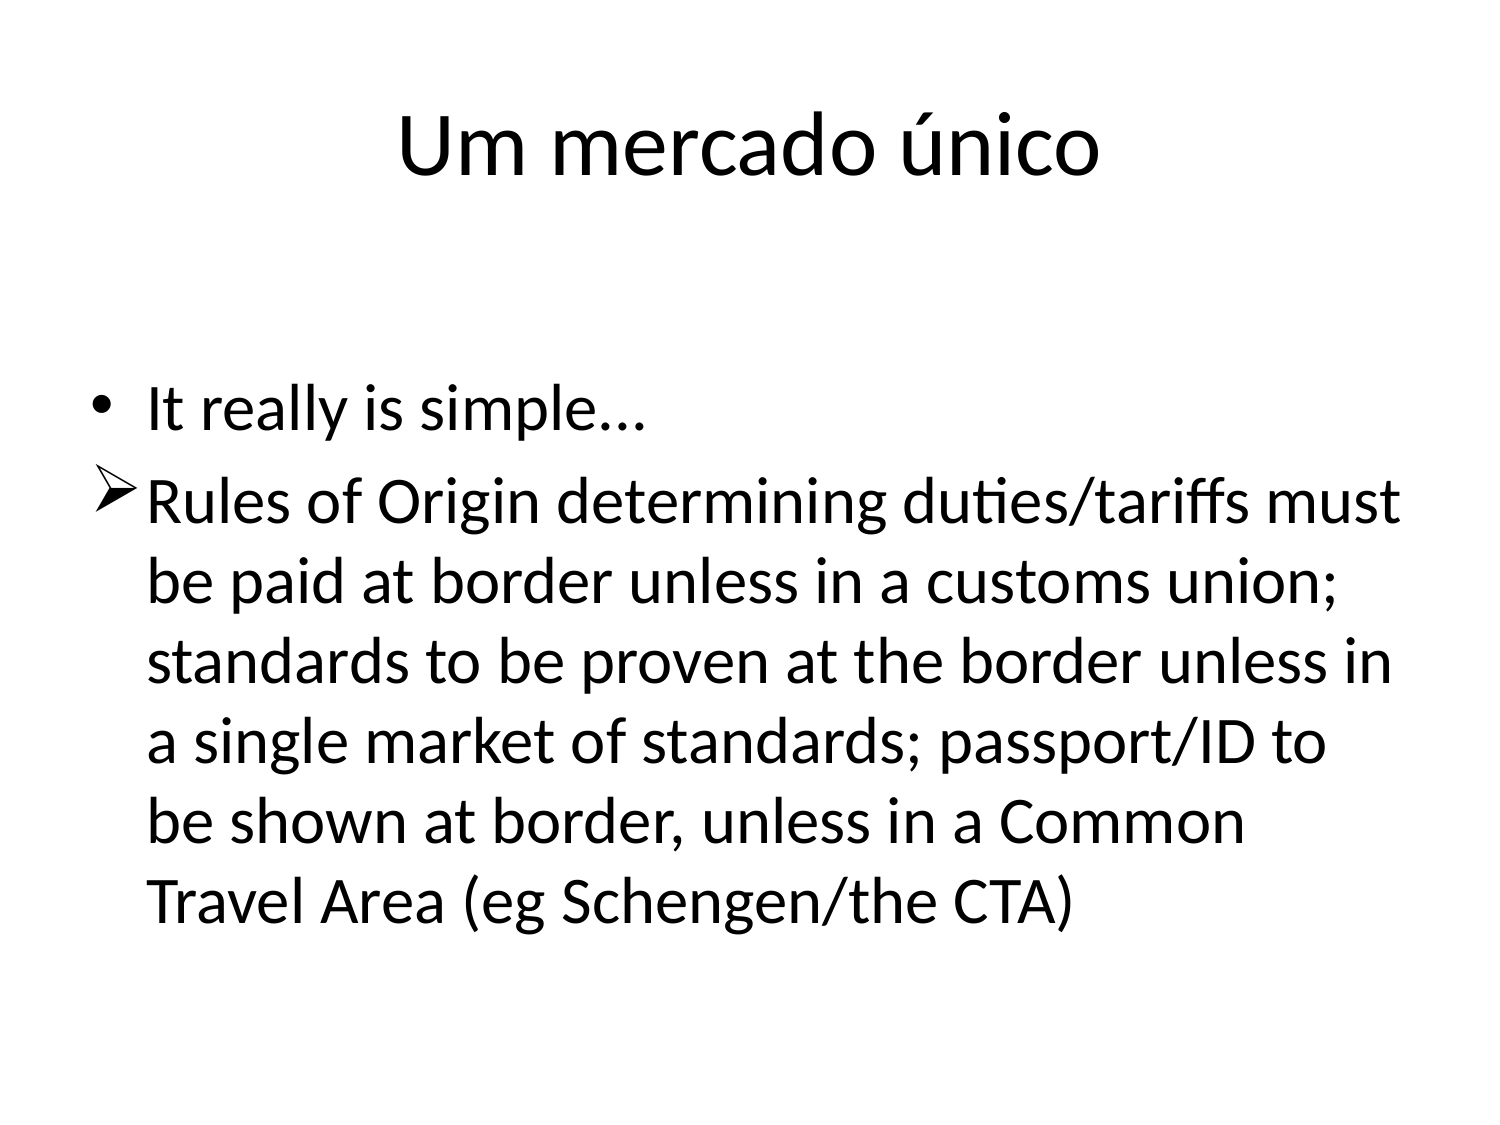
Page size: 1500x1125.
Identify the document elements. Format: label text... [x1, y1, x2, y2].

list It really is simple... Rules of Origin determining duties/tariffs must be paid at border unless in a customs union; standards to be proven at the border unless in a single market of standards; passport/ID to be shown at border, unless in a Common Travel Area (eg Schengen/the CTA) [75, 262, 1425, 1005]
title Um mercado único [75, 45, 1425, 233]
